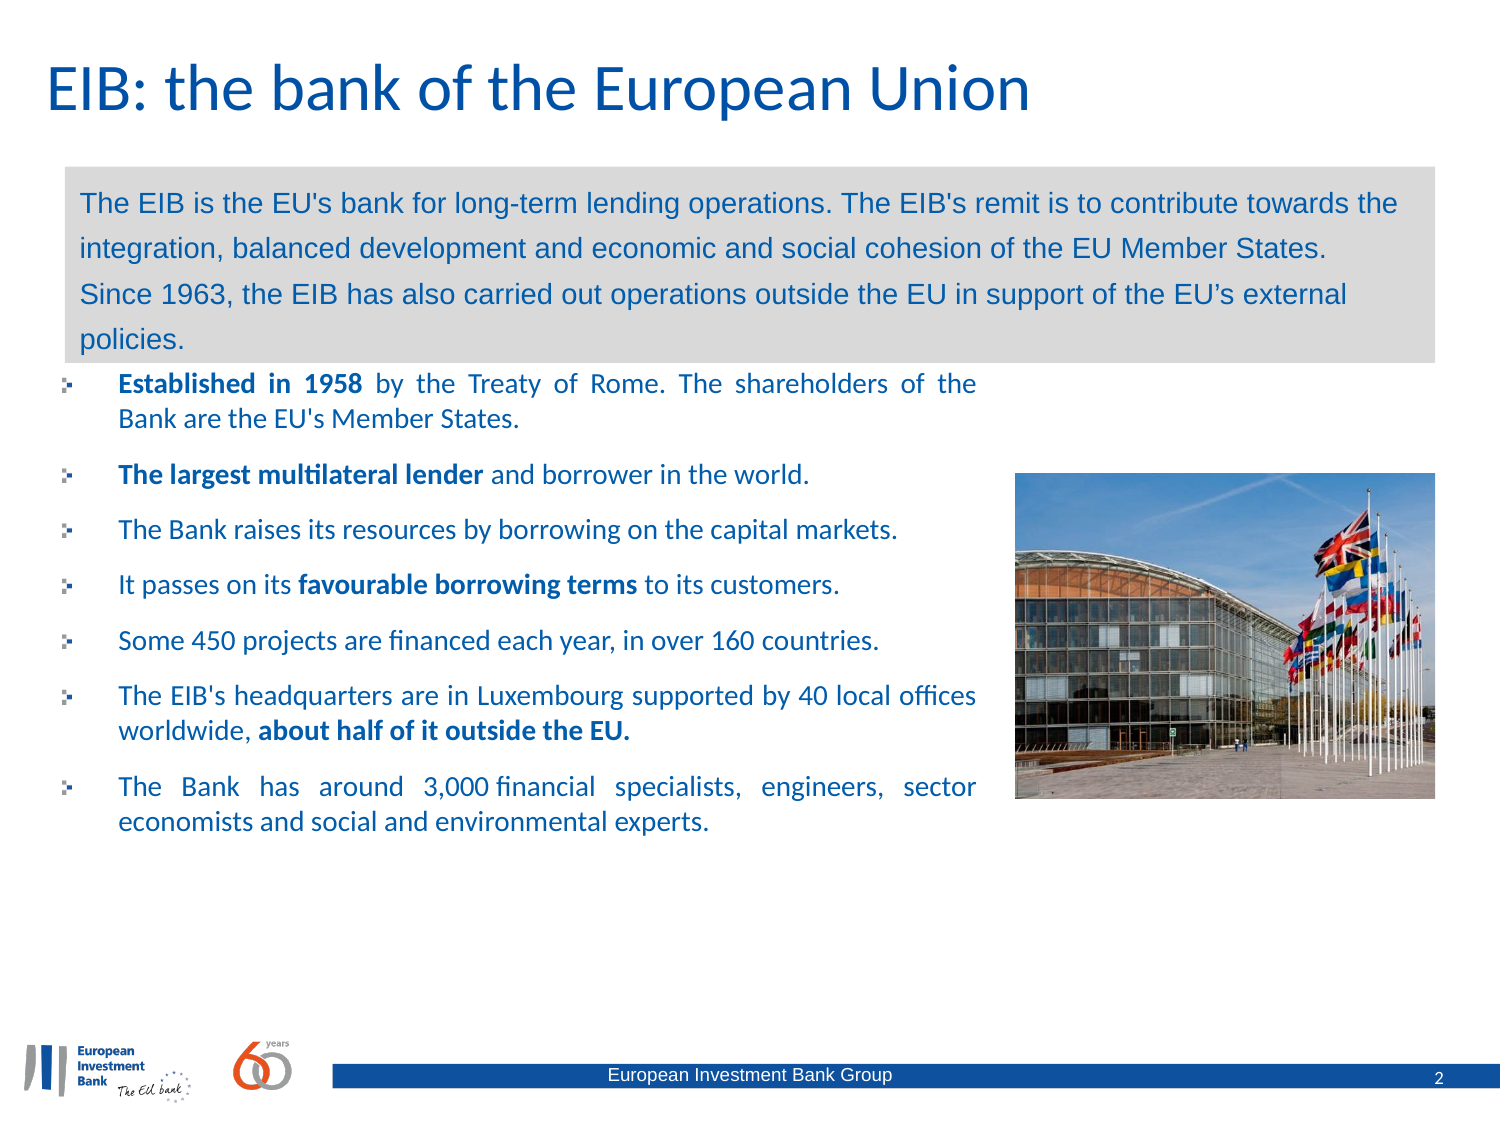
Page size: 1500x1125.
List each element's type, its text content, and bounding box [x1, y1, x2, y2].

text_box 2 [1192, 1058, 1459, 1083]
text_box EIB: the bank of the European Union [31, 44, 1326, 140]
footer European Investment Bank Group [230, 1040, 1270, 1108]
text_box The EIB is the EU's bank for long-term lending operations. The EIB's remit is to contribute towards the integration, balanced development and economic and social cohesion of the EU Member States. Since 1963, the EIB has also carried out operations outside the EU in support of the EU’s external policies. [64, 166, 1436, 363]
text_box Established in 1958 by the Treaty of Rome. The shareholders of the Bank are the EU's Member States. The largest multilateral lender and borrower in the world. The Bank raises its resources by borrowing on the capital markets. It passes on its favourable borrowing terms to its customers. Some 450 projects are financed each year, in over 160 countries. The EIB's headquarters are in Luxembourg supported by 40 local offices worldwide, about half of it outside the EU. The Bank has around 3,000 financial specialists, engineers, sector economists and social and environmental experts. [47, 237, 993, 977]
title [31, 140, 1326, 219]
picture [0, 0, 1500, 1125]
